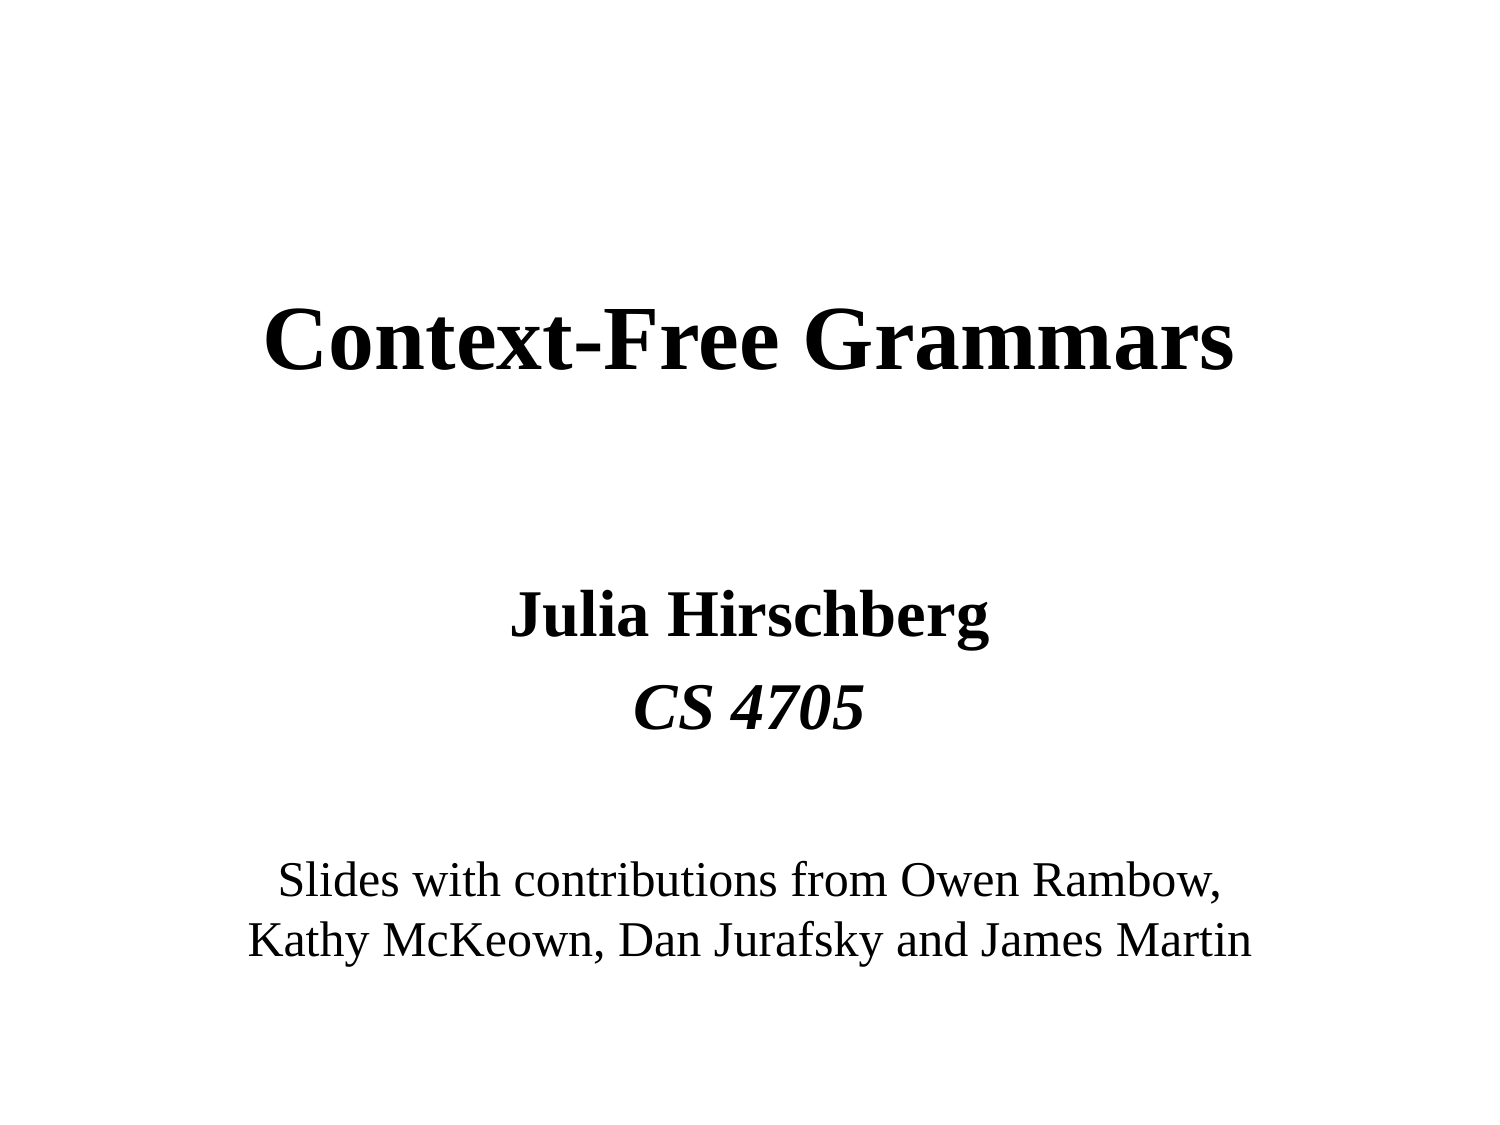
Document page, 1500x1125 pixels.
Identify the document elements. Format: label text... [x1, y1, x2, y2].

subtitle Julia Hirschberg CS 4705 Slides with contributions from Owen Rambow, Kathy McKeown, Dan Jurafsky and James Martin [224, 562, 1276, 988]
title Context-Free Grammars [112, 212, 1388, 454]
